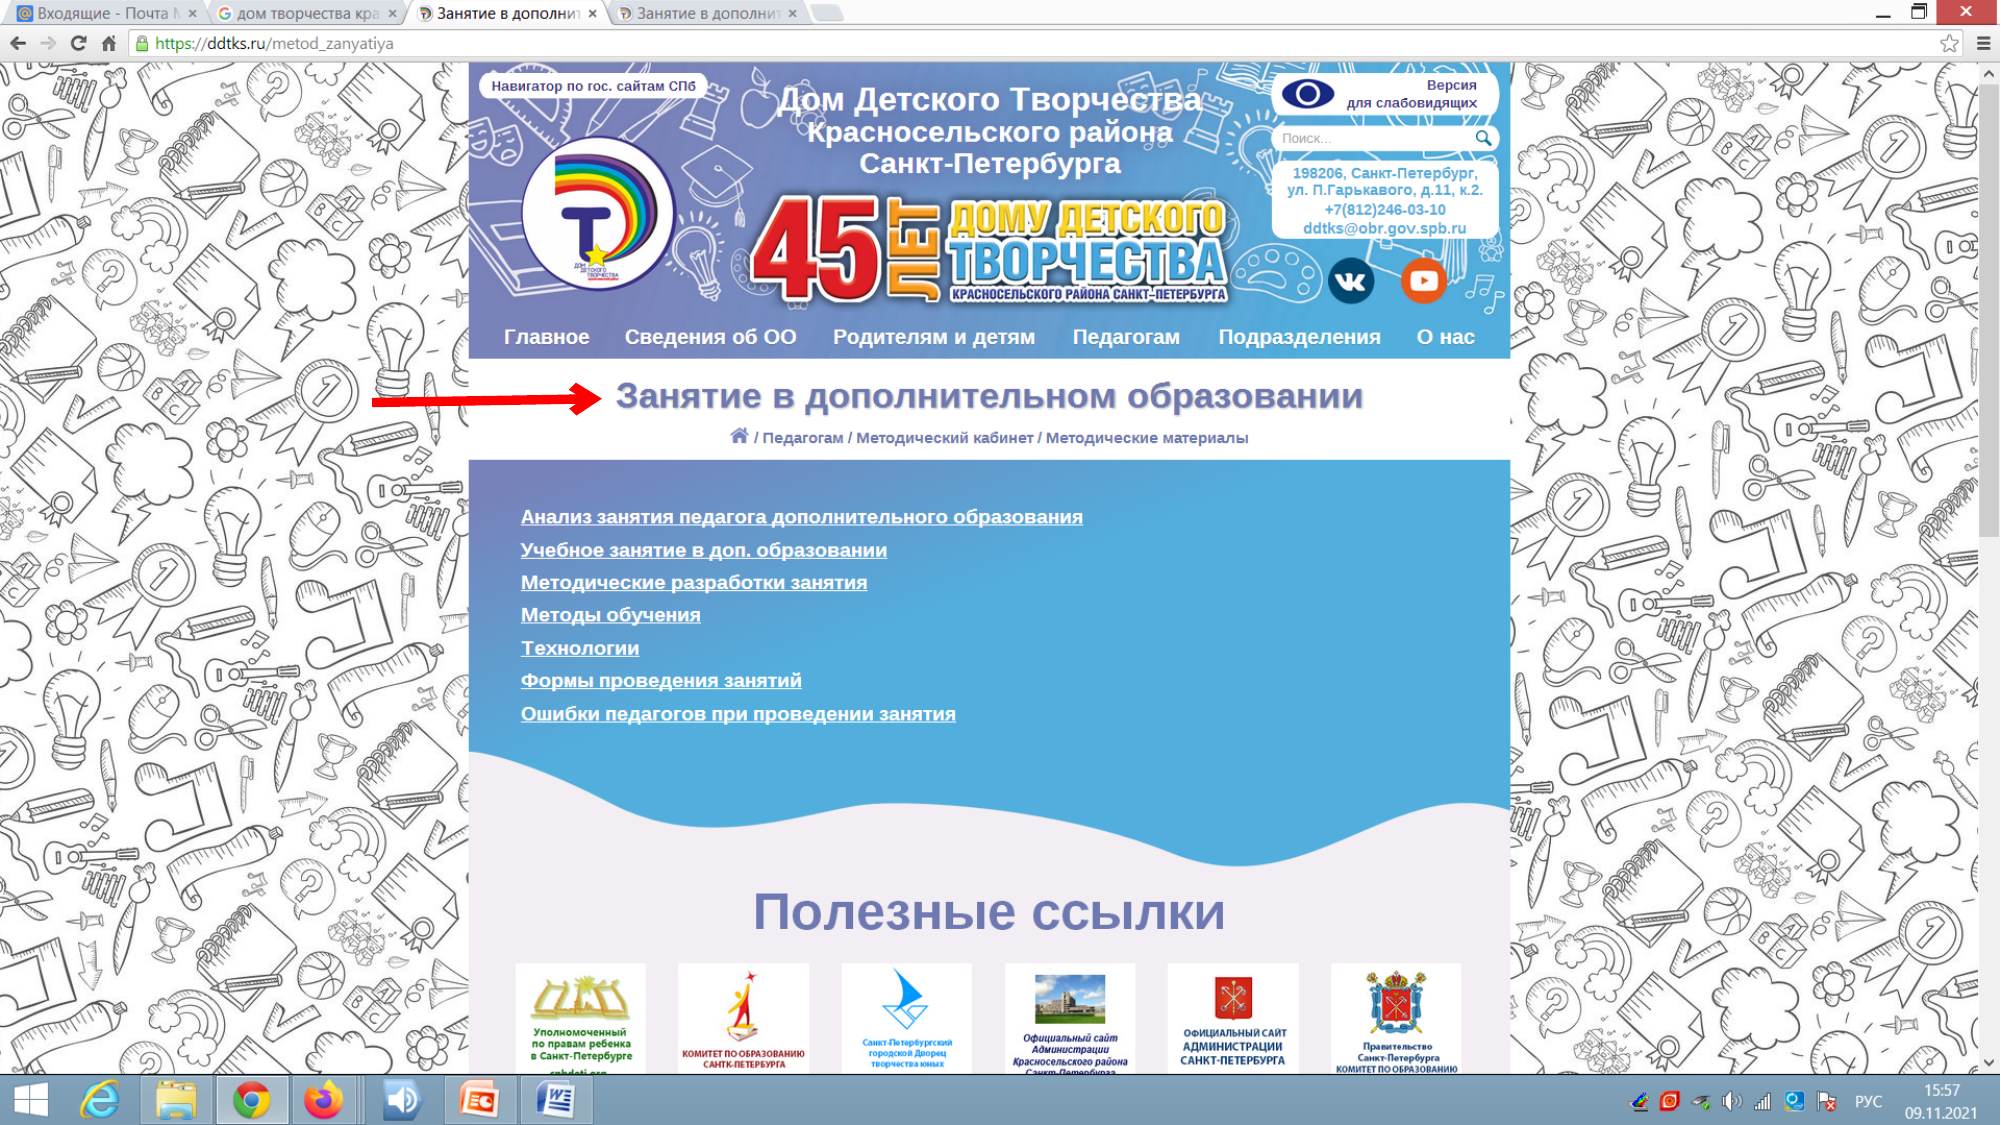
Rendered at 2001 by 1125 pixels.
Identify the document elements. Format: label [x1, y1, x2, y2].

text_box [372, 398, 602, 403]
picture [0, 0, 2000, 1125]
